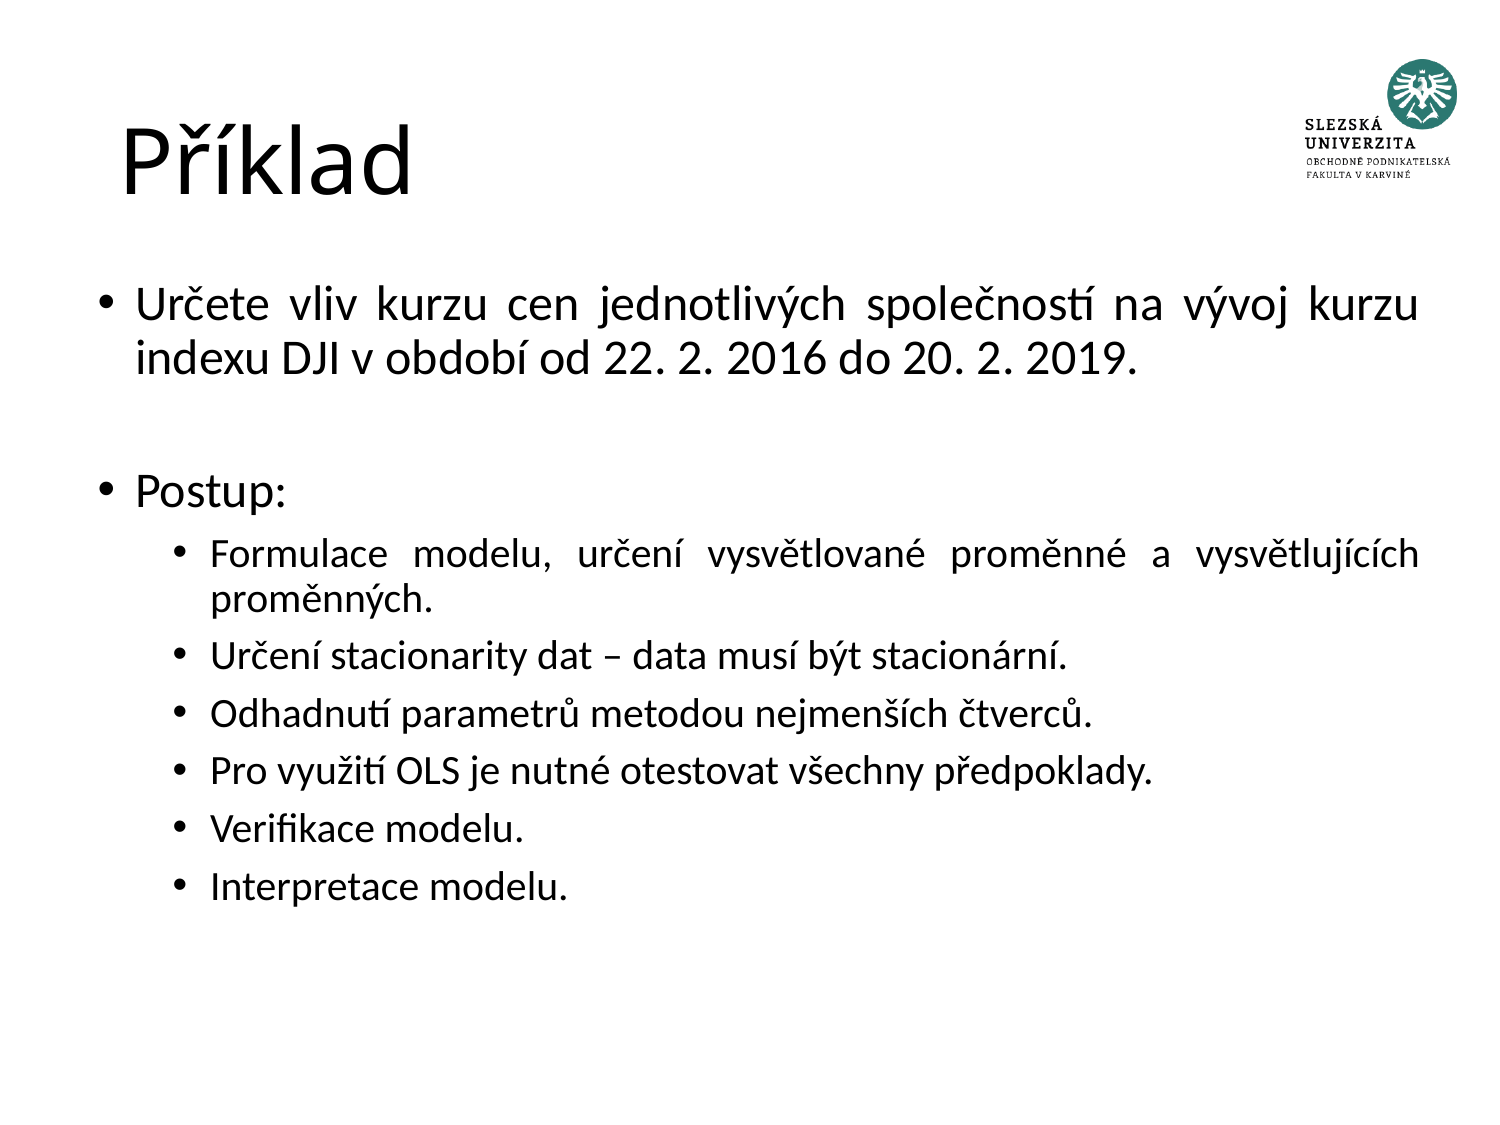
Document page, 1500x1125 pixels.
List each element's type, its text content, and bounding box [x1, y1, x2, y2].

list Určete vliv kurzu cen jednotlivých společností na vývoj kurzu indexu DJI v období od 22. 2. 2016 do 20. 2. 2019. Postup: Formulace modelu, určení vysvětlované proměnné a vysvětlujících proměnných. Určení stacionarity dat – data musí být stacionární. Odhadnutí parametrů metodou nejmenších čtverců. Pro využití OLS je nutné otestovat všechny předpoklady. Verifikace modelu. Interpretace modelu. [82, 270, 1436, 1034]
title Příklad [103, 59, 1278, 270]
picture [1305, 59, 1457, 178]
